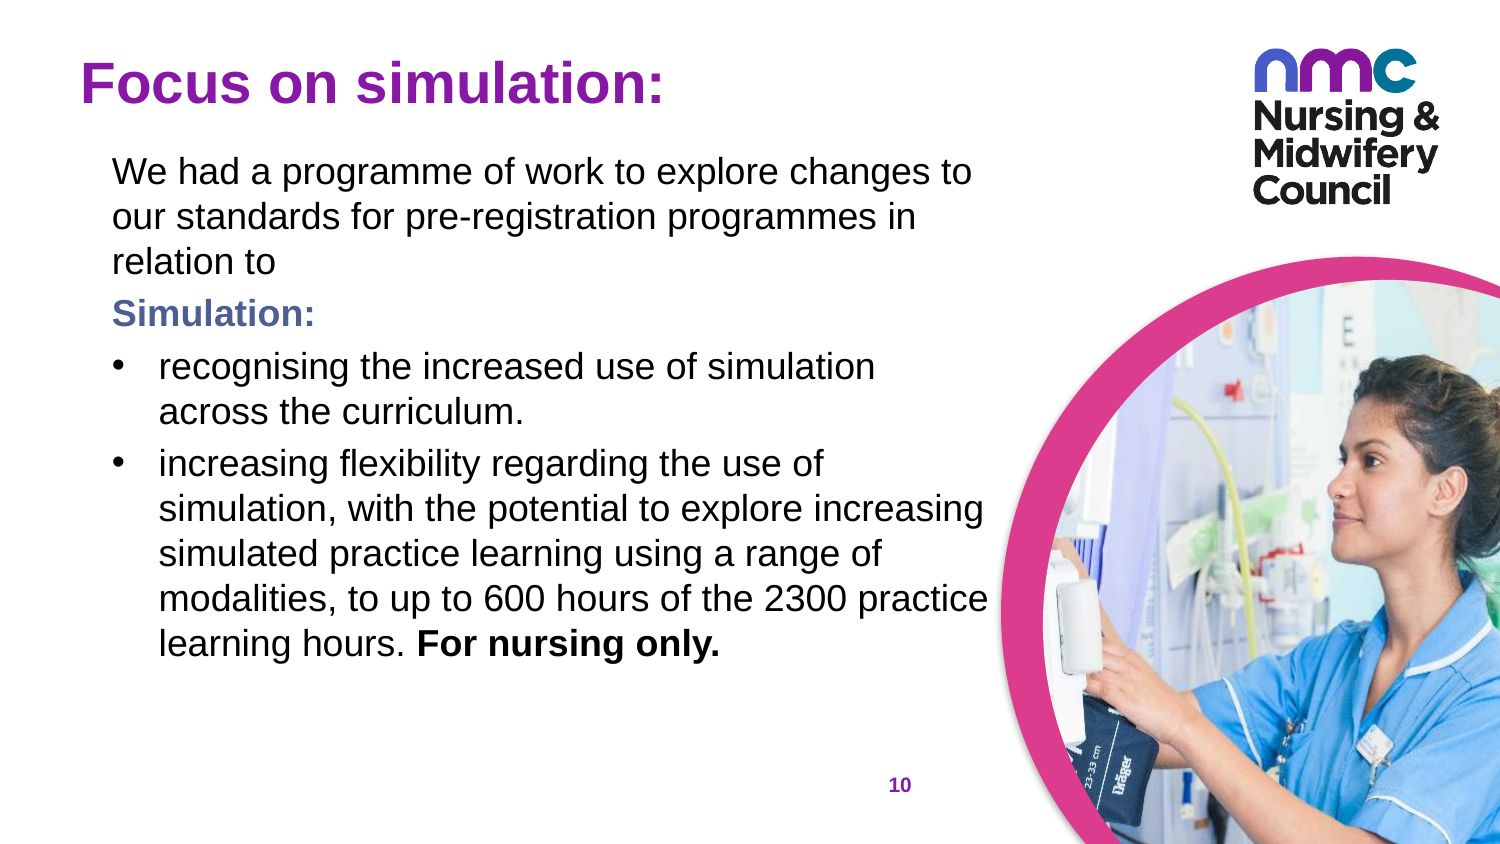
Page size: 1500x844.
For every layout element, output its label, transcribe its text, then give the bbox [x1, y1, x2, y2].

picture [1219, 13, 1468, 243]
list We had a programme of work to explore changes to our standards for pre-registration programmes in relation to Simulation: recognising the increased use of simulation across the curriculum. increasing flexibility regarding the use of simulation, with the potential to explore increasing simulated practice learning using a range of modalities, to up to 600 hours of the 2300 practice learning hours. For nursing only. [72, 139, 1005, 743]
title Focus on simulation: [72, 41, 952, 139]
picture [1042, 279, 1500, 844]
